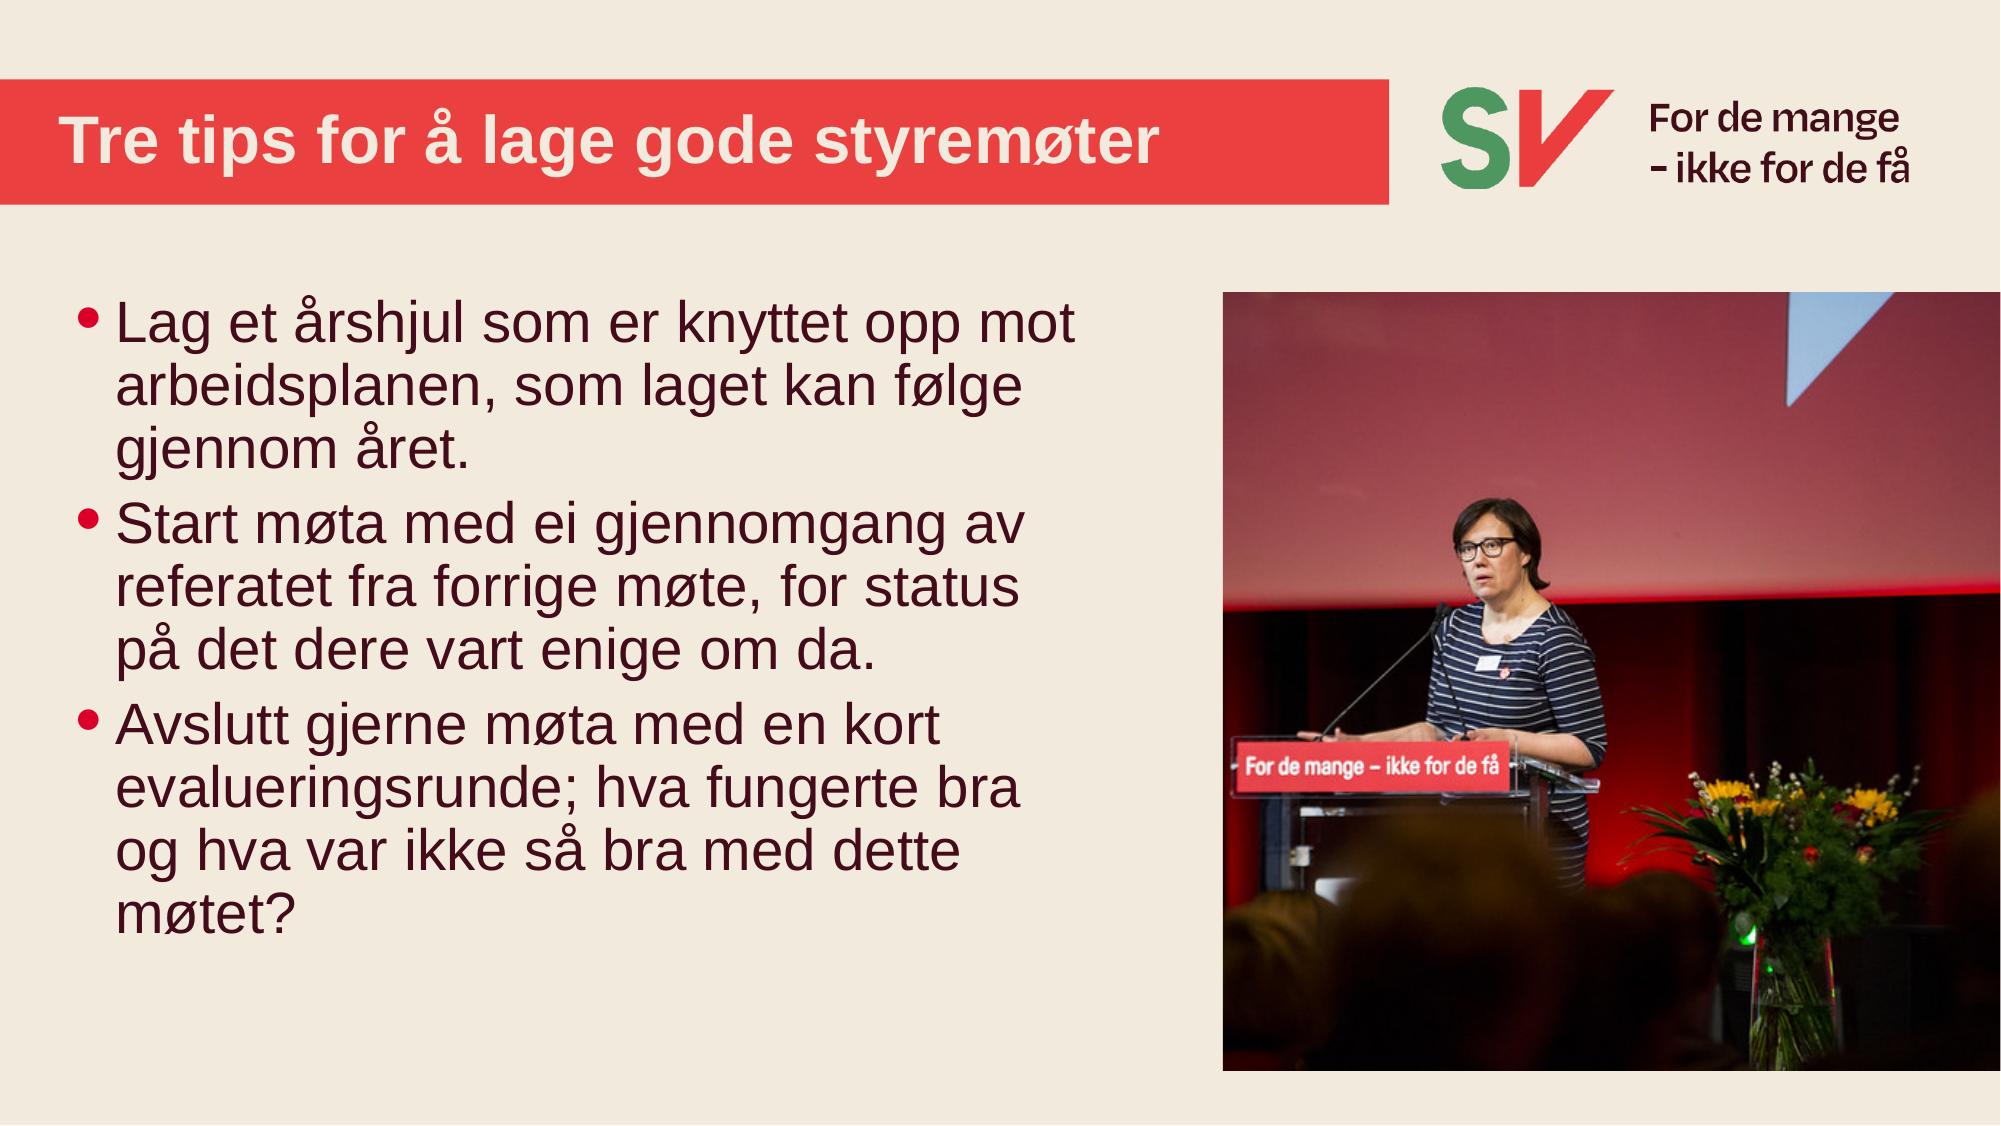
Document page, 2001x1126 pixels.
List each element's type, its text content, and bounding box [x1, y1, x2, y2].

title Tre tips for å lage gode styremøter [0, 78, 1390, 206]
picture [1222, 292, 2001, 1071]
list Lag et årshjul som er knyttet opp mot arbeidsplanen, som laget kan følge gjennom året. Start møta med ei gjennomgang av referatet fra forrige møte, for status på det dere vart enige om da. Avslutt gjerne møta med en kort evalueringsrunde; hva fungerte bra og hva var ikke så bra med dette møtet? [74, 292, 1090, 1071]
